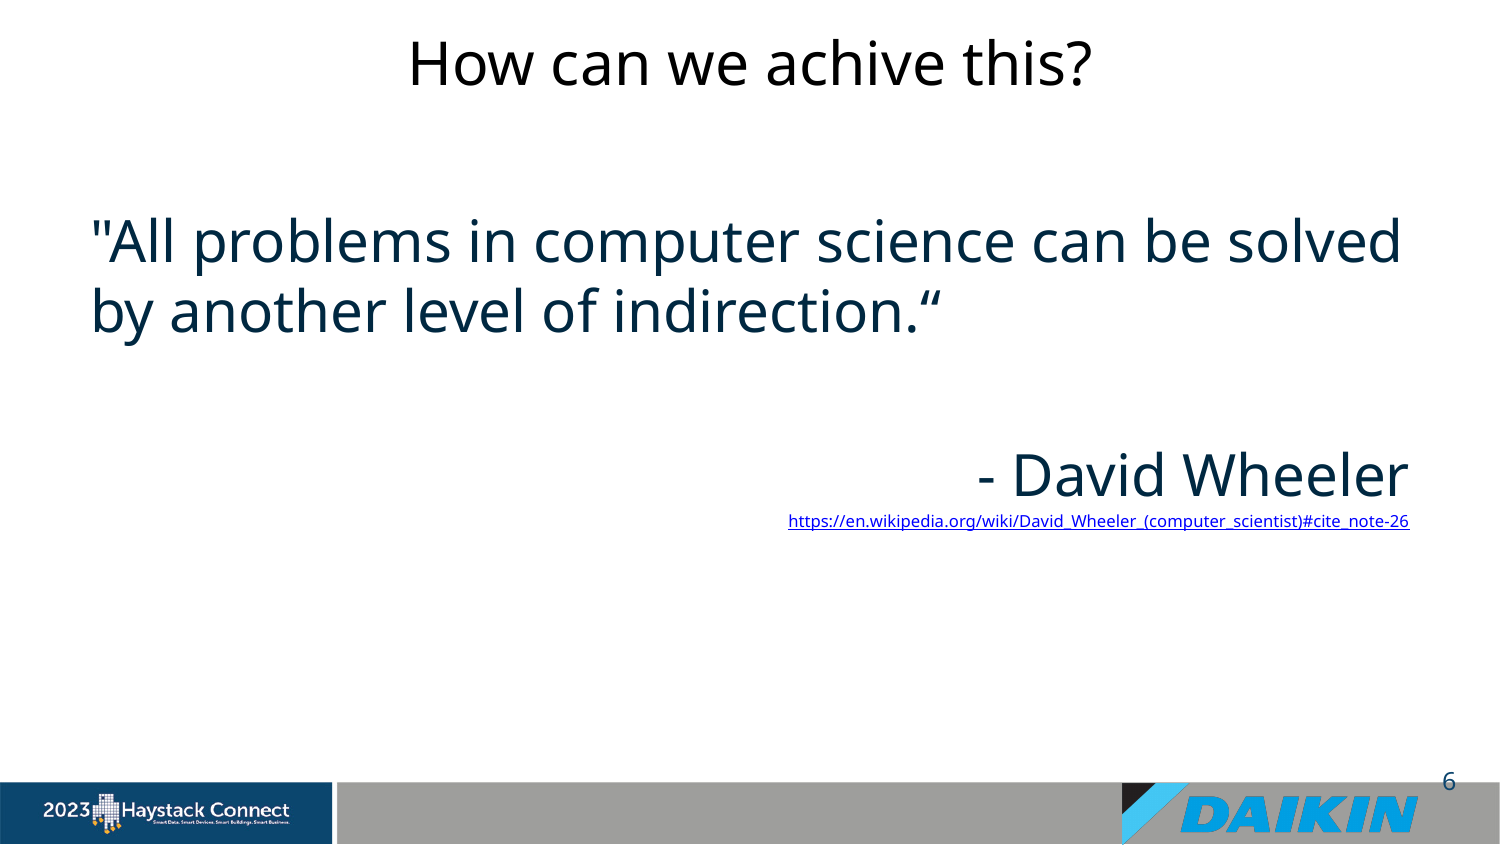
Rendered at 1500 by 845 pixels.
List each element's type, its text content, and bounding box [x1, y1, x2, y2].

slide_number 6 [1121, 760, 1472, 805]
list "All problems in computer science can be solved by another level of indirection.“ - David Wheeler https://en.wikipedia.org/wiki/David_Wheeler_(computer_scientist)#cite_note-26 [75, 197, 1425, 755]
title How can we achive this? [28, 16, 1472, 105]
picture [0, 0, 1500, 845]
